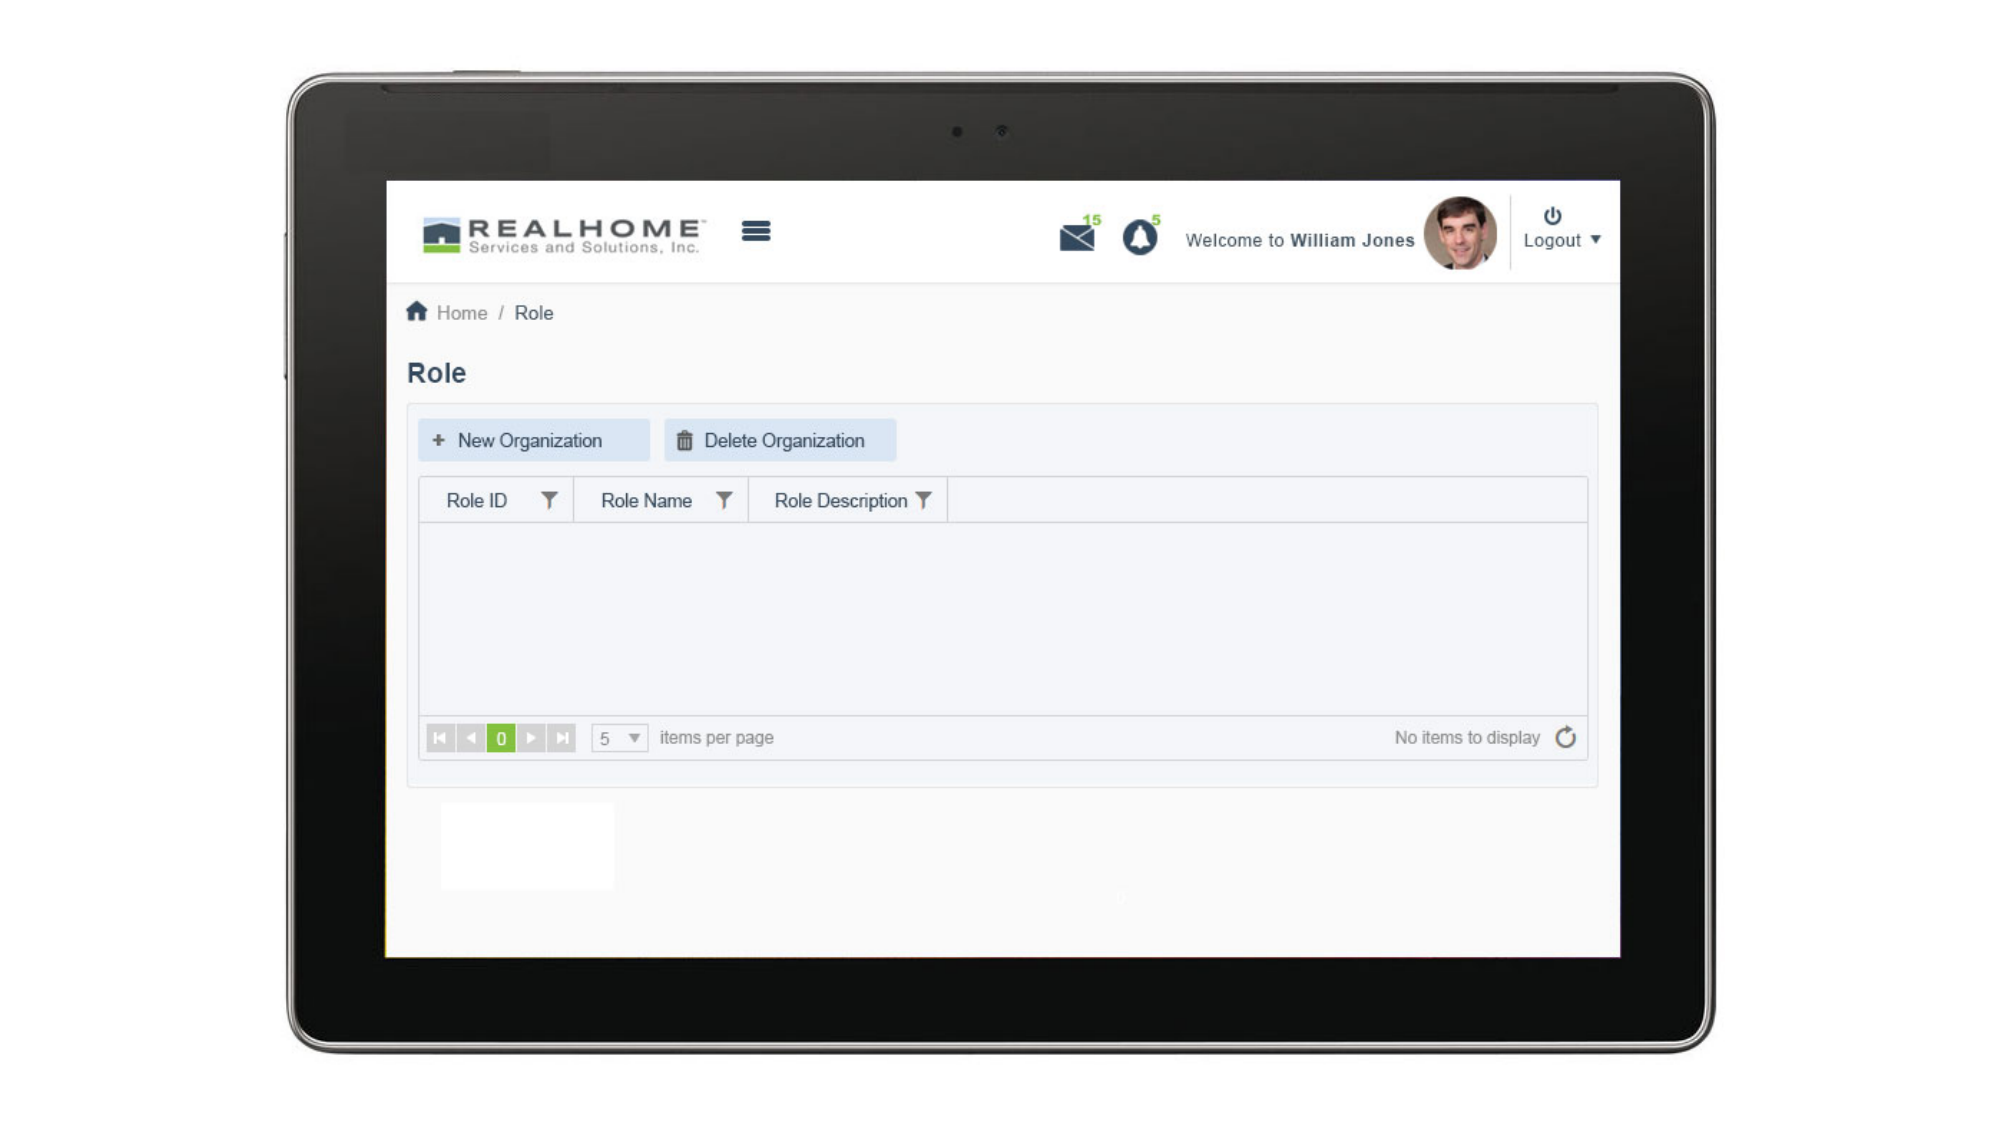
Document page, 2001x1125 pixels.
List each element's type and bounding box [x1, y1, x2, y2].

picture [212, 0, 1788, 1125]
